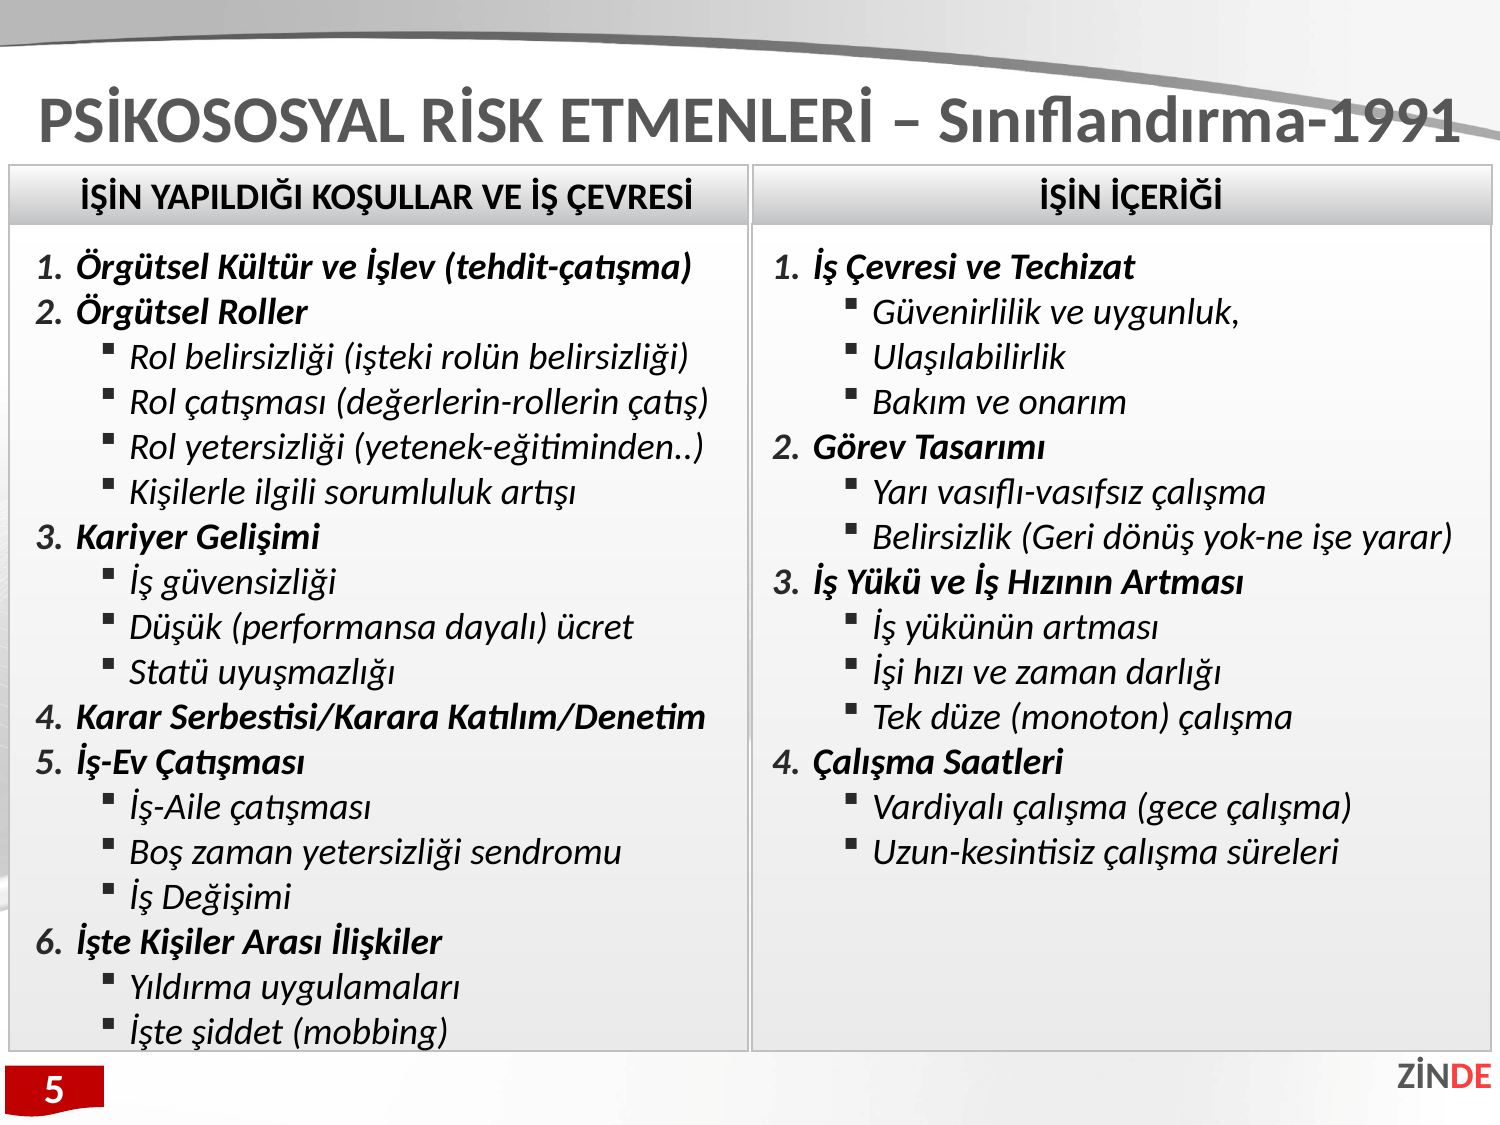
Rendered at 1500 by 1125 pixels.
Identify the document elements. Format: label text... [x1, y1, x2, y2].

text_box İş Çevresi ve Techizat Güvenirlilik ve uygunluk, Ulaşılabilirlik Bakım ve onarım Görev Tasarımı Yarı vasıflı-vasıfsız çalışma Belirsizlik (Geri dönüş yok-ne işe yarar) İş Yükü ve İş Hızının Artması İş yükünün artması İşi hızı ve zaman darlığı Tek düze (monoton) çalışma Çalışma Saatleri Vardiyalı çalışma (gece çalışma) Uzun-kesintisiz çalışma süreleri [752, 223, 1491, 1051]
text_box İŞİN İÇERİĞİ [753, 164, 1492, 224]
text_box 5 [3, 1063, 106, 1119]
text_box ZİNDE [1384, 1050, 1493, 1125]
text_box Örgütsel Kültür ve İşlev (tehdit-çatışma) Örgütsel Roller Rol belirsizliği (işteki rolün belirsizliği) Rol çatışması (değerlerin-rollerin çatış) Rol yetersizliği (yetenek-eğitiminden..) Kişilerle ilgili sorumluluk artışı Kariyer Gelişimi İş güvensizliği Düşük (performansa dayalı) ücret Statü uyuşmazlığı Karar Serbestisi/Karara Katılım/Denetim İş-Ev Çatışması İş-Aile çatışması Boş zaman yetersizliği sendromu İş Değişimi İşte Kişiler Arası İlişkiler Yıldırma uygulamaları İşte şiddet (mobbing) [9, 223, 748, 1051]
text_box PSİKOSOSYAL RİSK ETMENLERİ – Sınıflandırma-1991 [38, 67, 1485, 174]
text_box İŞİN YAPILDIĞI KOŞULLAR VE İŞ ÇEVRESİ [9, 164, 748, 223]
picture [0, 0, 1500, 1124]
